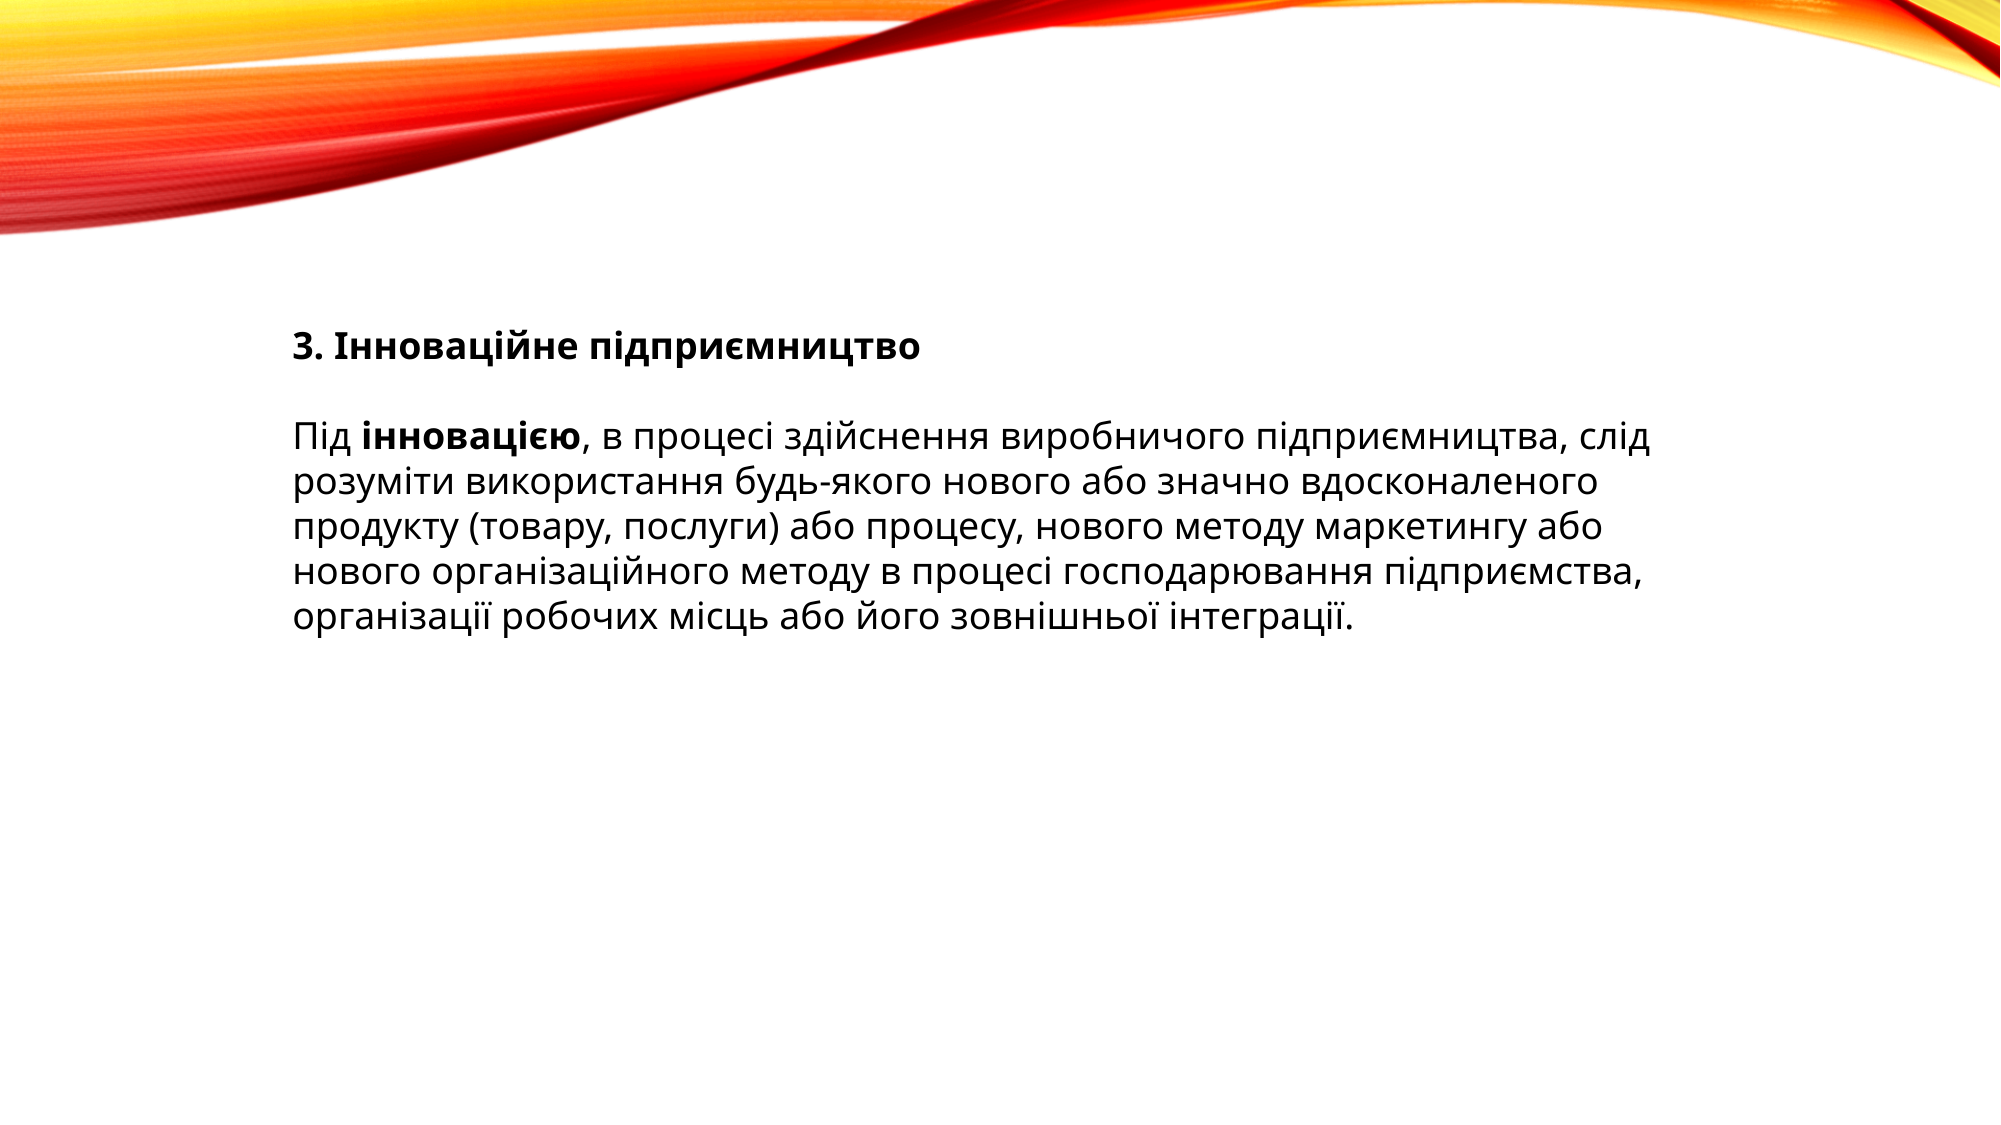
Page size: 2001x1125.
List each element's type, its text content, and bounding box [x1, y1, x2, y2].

picture [0, 0, 2000, 237]
text_box 3. Інноваційне підприємництво Під інновацією, в процесі здійснення виробничого підприємництва, слід розуміти використання будь-якого нового або значно вдосконаленого продукту (товару, послуги) або процесу, нового методу маркетингу або нового організаційного методу в процесі господарювання підприємства, організації робочих місць або його зовнішньої інтеграції. [277, 314, 1723, 645]
